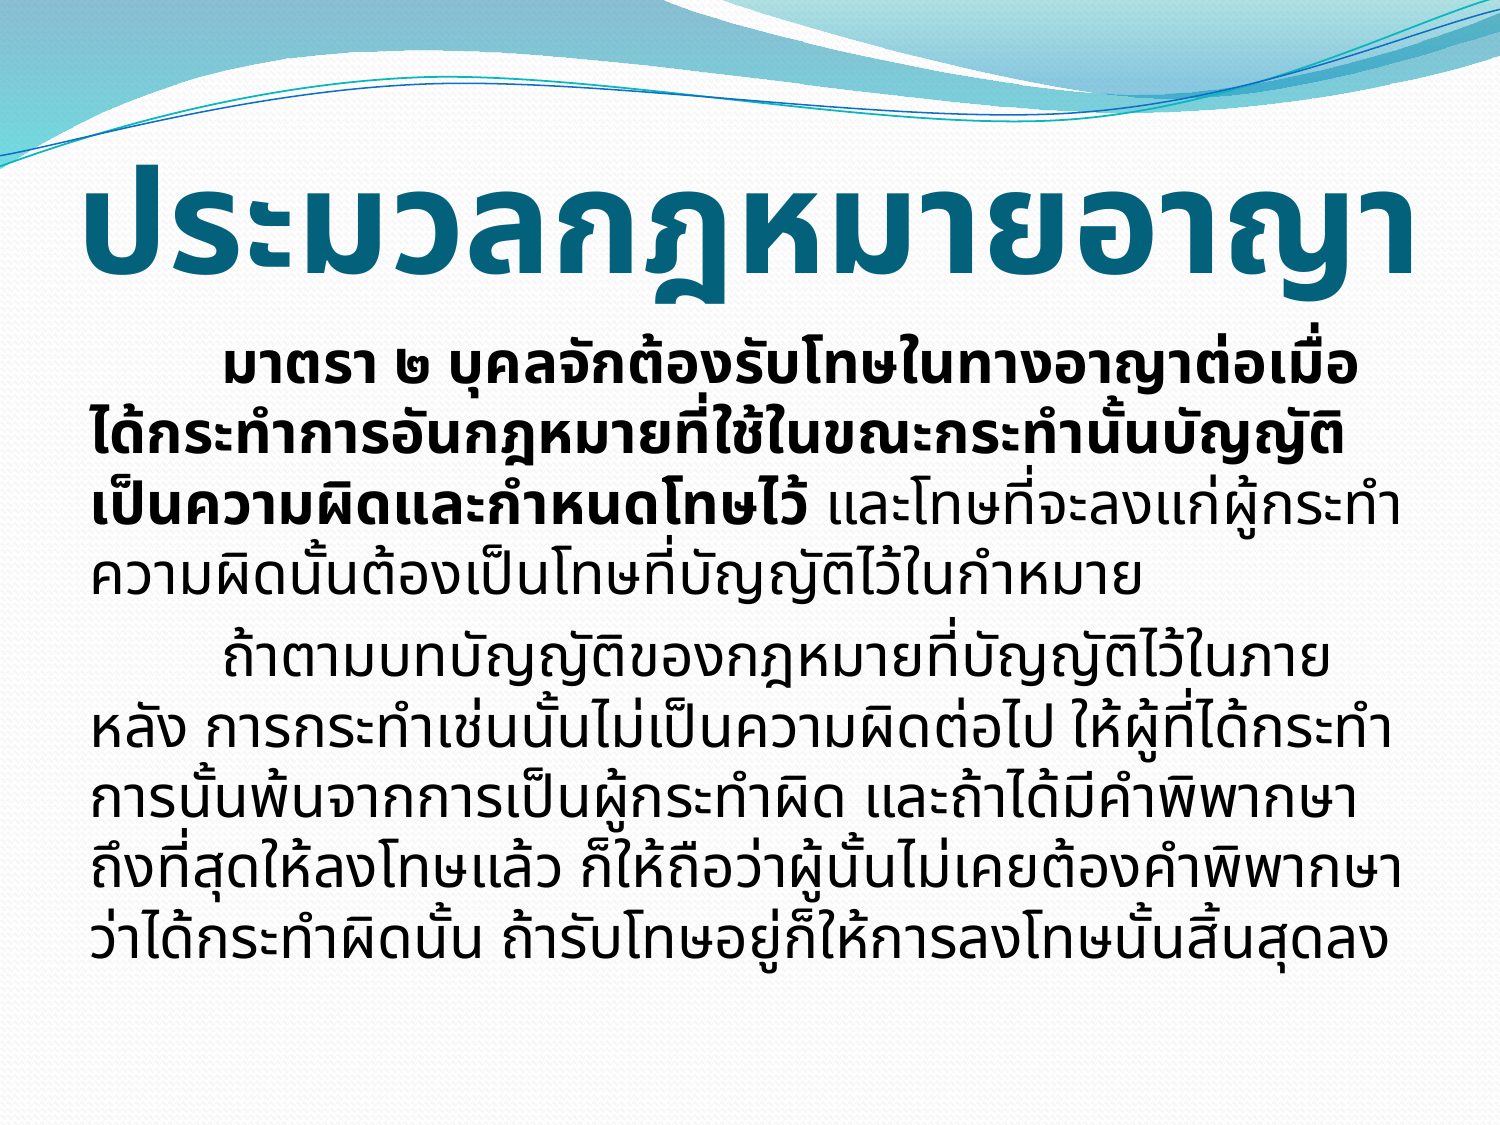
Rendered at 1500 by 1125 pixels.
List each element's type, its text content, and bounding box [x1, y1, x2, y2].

list มาตรา ๒ บุคลจักต้องรับโทษในทางอาญาต่อเมื่อได้กระทำการอันกฎหมายที่ใช้ในขณะกระทำนั้นบัญญัติเป็นความผิดและกำหนดโทษไว้ และโทษที่จะลงแก่ผู้กระทำความผิดนั้นต้องเป็นโทษที่บัญญัติไว้ในกำหมาย ถ้าตามบทบัญญัติของกฎหมายที่บัญญัติไว้ในภายหลัง การกระทำเช่นนั้นไม่เป็นความผิดต่อไป ให้ผู้ที่ได้กระทำการนั้นพ้นจากการเป็นผู้กระทำผิด และถ้าได้มีคำพิพากษาถึงที่สุดให้ลงโทษแล้ว ก็ให้ถือว่าผู้นั้นไม่เคยต้องคำพิพากษาว่าได้กระทำผิดนั้น ถ้ารับโทษอยู่ก็ให้การลงโทษนั้นสิ้นสุดลง [75, 317, 1425, 1038]
title ประมวลกฎหมายอาญา [75, 115, 1425, 303]
